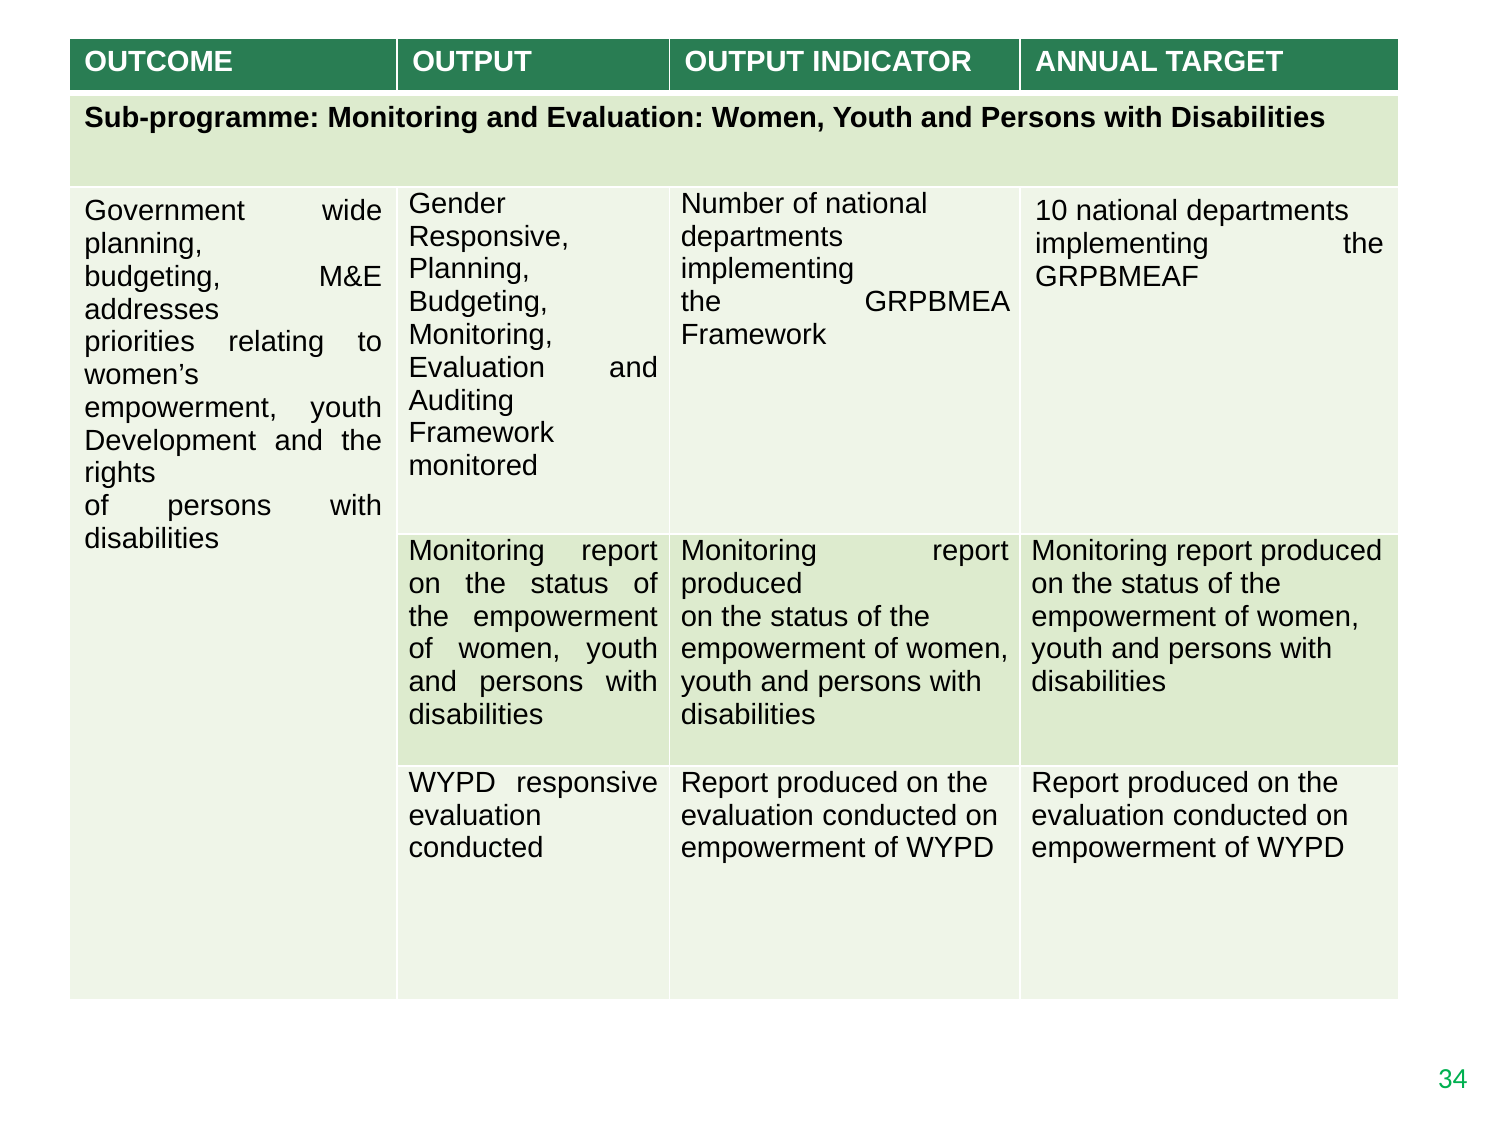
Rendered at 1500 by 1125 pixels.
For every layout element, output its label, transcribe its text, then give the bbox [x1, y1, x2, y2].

table_header OUTCOME [70, 39, 396, 90]
table_cell Number of national departments implementing the GRPBMEA Framework [670, 188, 1019, 533]
table_cell Government wide planning, budgeting, M&E addresses priorities relating to women’s empowerment, youth Development and the rights of persons with disabilities [70, 188, 396, 999]
table_cell 10 national departments implementing the GRPBMEAF [1021, 188, 1398, 533]
table_cell Monitoring report produced on the status of the empowerment of women, youth and persons with disabilities [670, 535, 1019, 765]
table_cell Report produced on the evaluation conducted on empowerment of WYPD [1021, 767, 1398, 999]
table_cell Report produced on the evaluation conducted on empowerment of WYPD [670, 767, 1019, 999]
table_cell Monitoring report produced on the status of the empowerment of women, youth and persons with disabilities [1021, 535, 1398, 765]
table_cell WYPD responsive evaluation conducted [398, 767, 669, 999]
table_cell Gender Responsive, Planning, Budgeting, Monitoring, Evaluation and Auditing Framework monitored [398, 188, 669, 533]
table_header ANNUAL TARGET [1021, 39, 1398, 90]
table_header OUTPUT INDICATOR [670, 39, 1019, 90]
table_cell Sub-programme: Monitoring and Evaluation: Women, Youth and Persons with Disabilities [70, 96, 1398, 186]
table_cell Monitoring report on the status of the empowerment of women, youth and persons with disabilities [398, 535, 669, 765]
table_header OUTPUT [398, 39, 669, 90]
